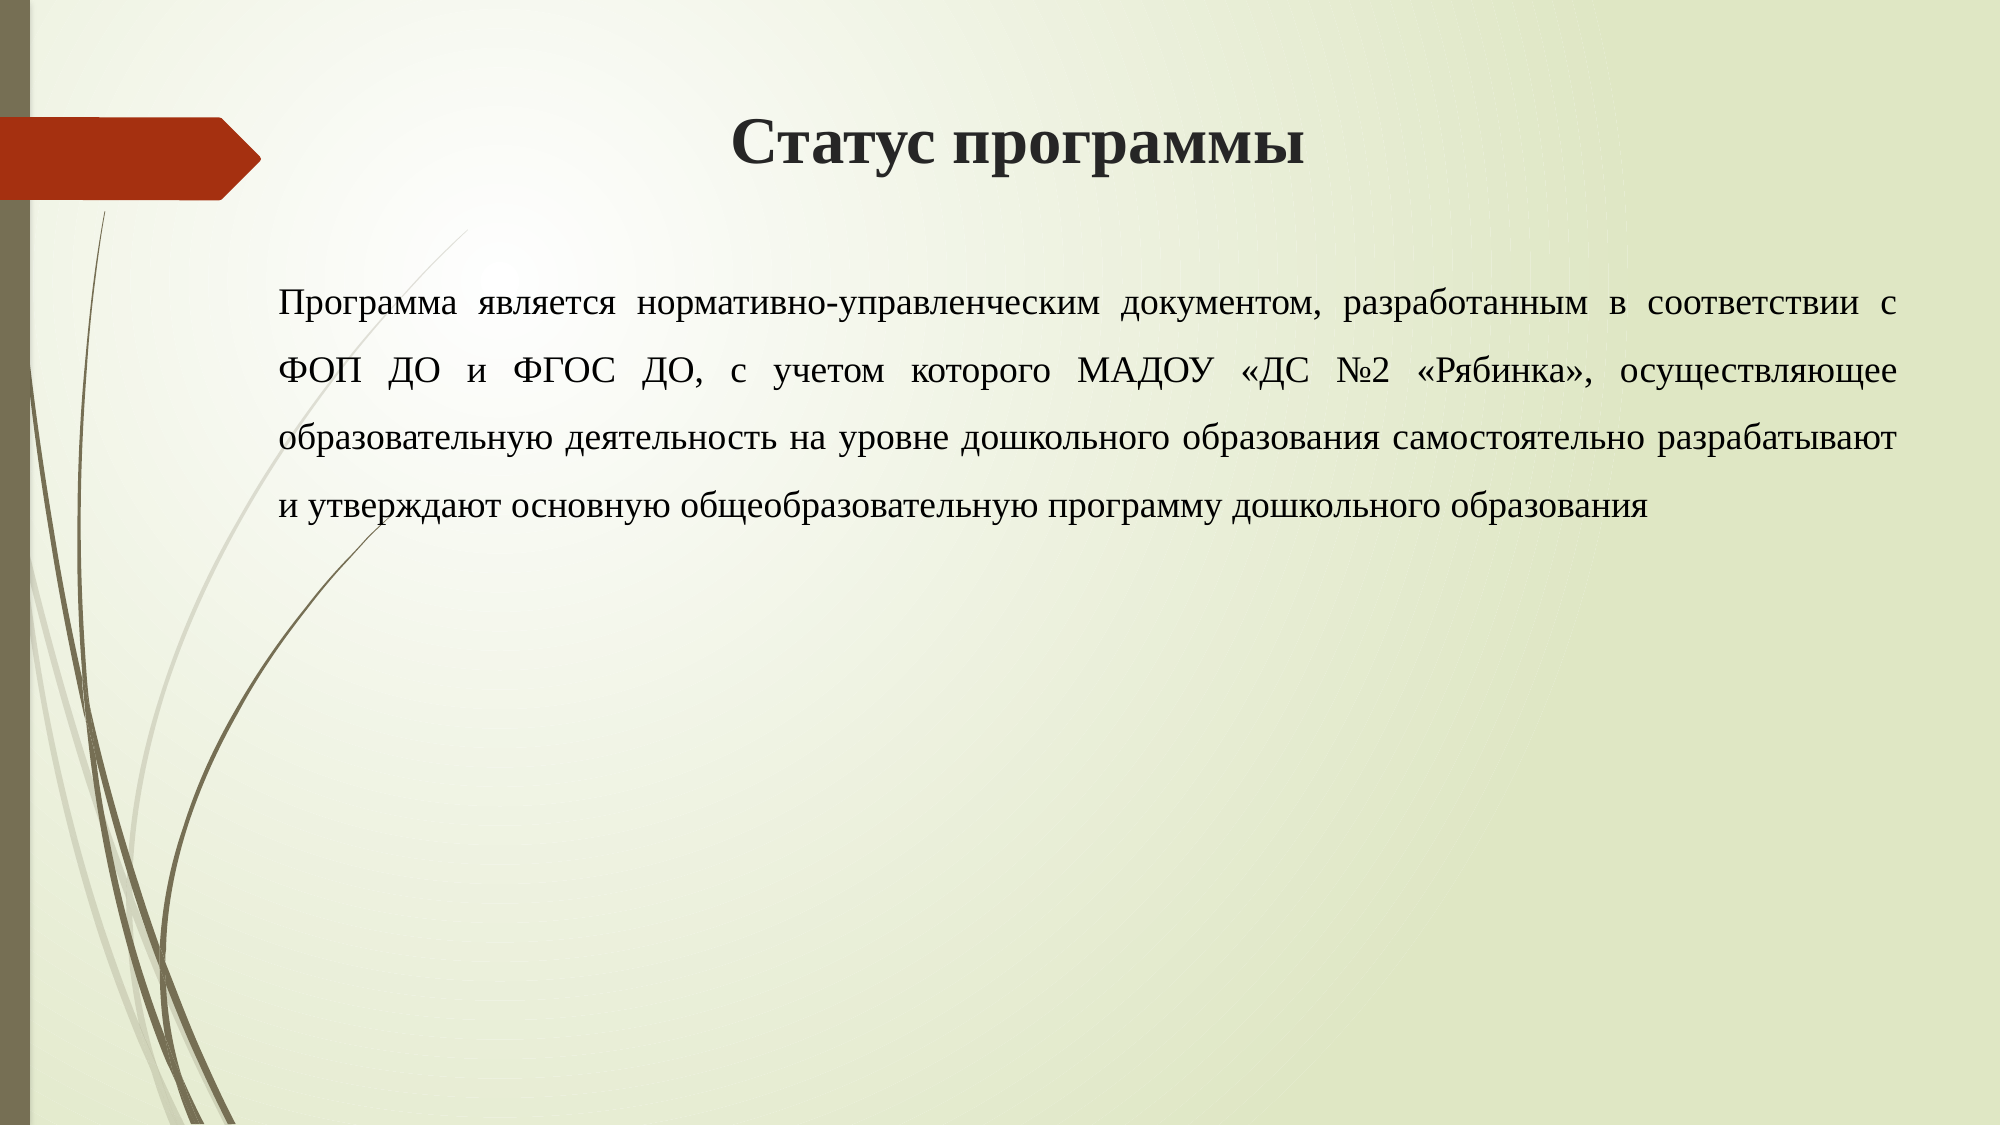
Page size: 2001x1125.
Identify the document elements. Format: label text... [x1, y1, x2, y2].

title Статус программы [295, 89, 1758, 247]
text_box Программа является нормативно-управленческим документом, разработанным в соответствии с ФОП ДО и ФГОС ДО, с учетом которого МАДОУ «ДС №2 «Рябинка», осуществляющее образовательную деятельность на уровне дошкольного образования самостоятельно разрабатывают и утверждают основную общеобразовательную программу дошкольного образования [263, 247, 1914, 532]
